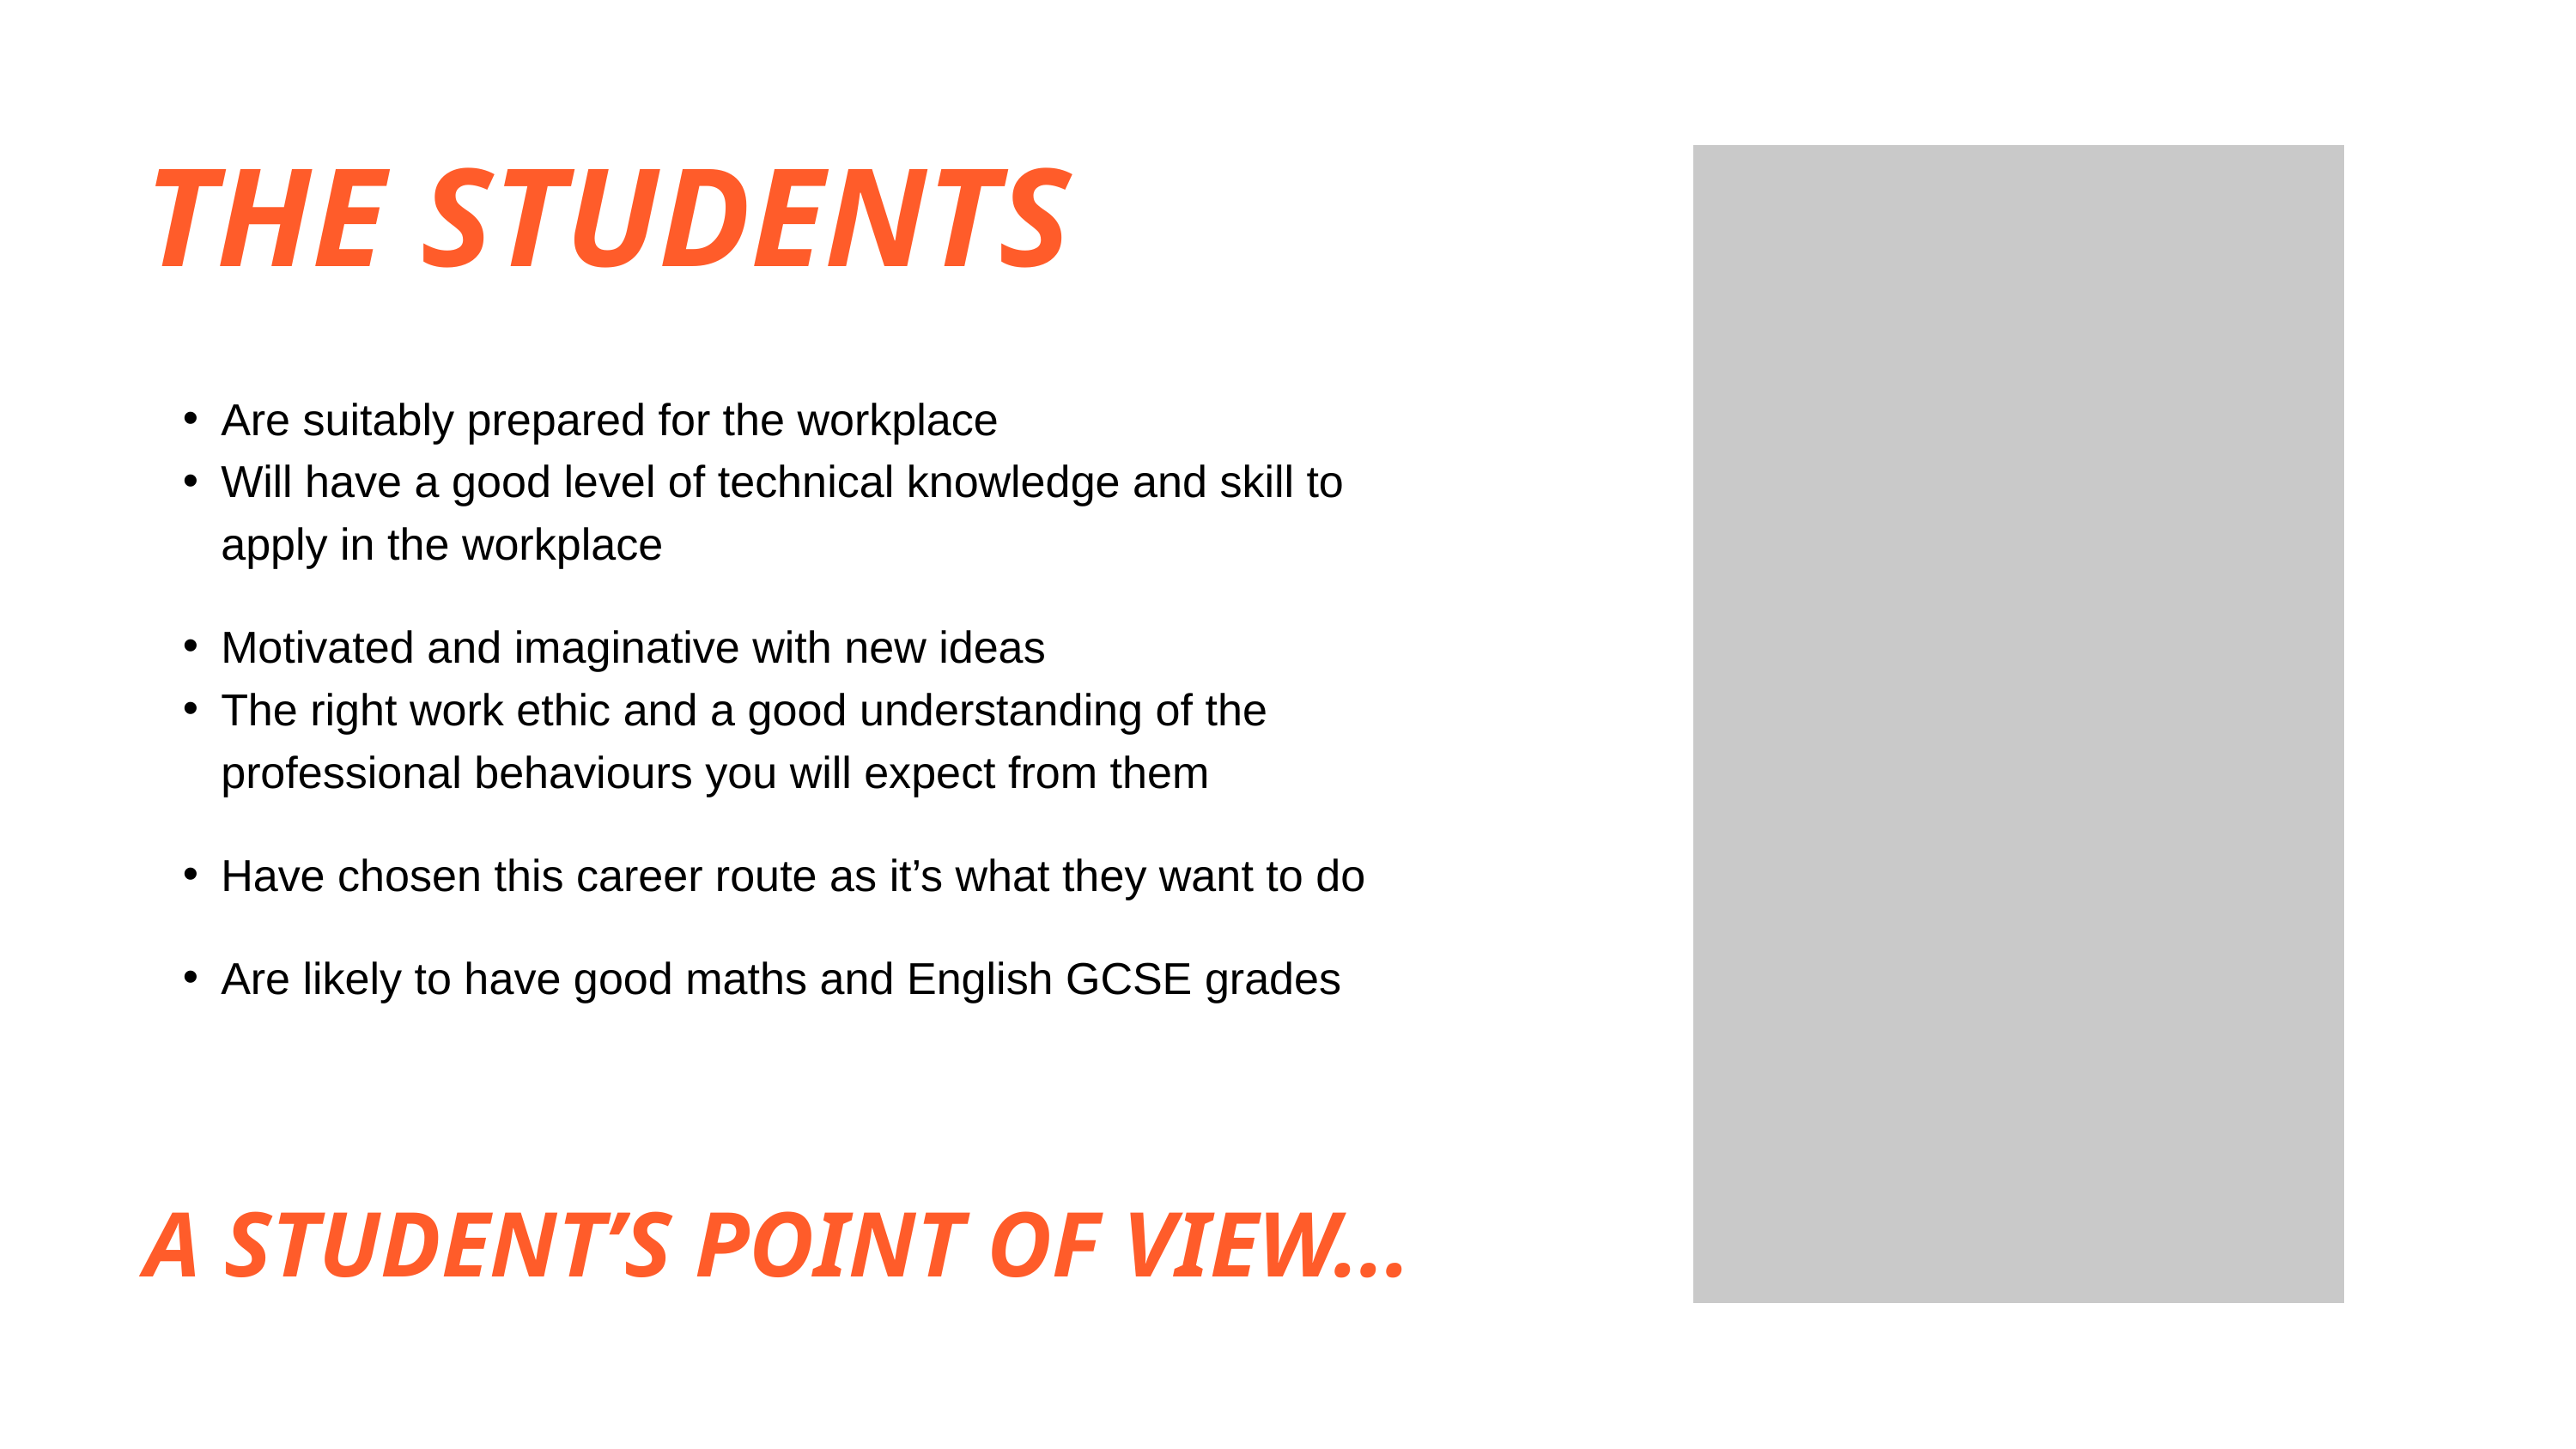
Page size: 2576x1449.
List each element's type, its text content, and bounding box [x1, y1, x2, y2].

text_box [1692, 144, 2345, 1304]
text_box A STUDENT’S POINT OF VIEW... [144, 1169, 1611, 1295]
text_box Are suitably prepared for the workplace Will have a good level of technical knowledge and skill to apply in the workplace Motivated and imaginative with new ideas The right work ethic and a good understanding of the professional behaviours you will expect from them Have chosen this career route as it’s what they want to do Are likely to have good maths and English GCSE grades [144, 341, 1432, 1003]
text_box THE STUDENTS [144, 103, 2432, 294]
